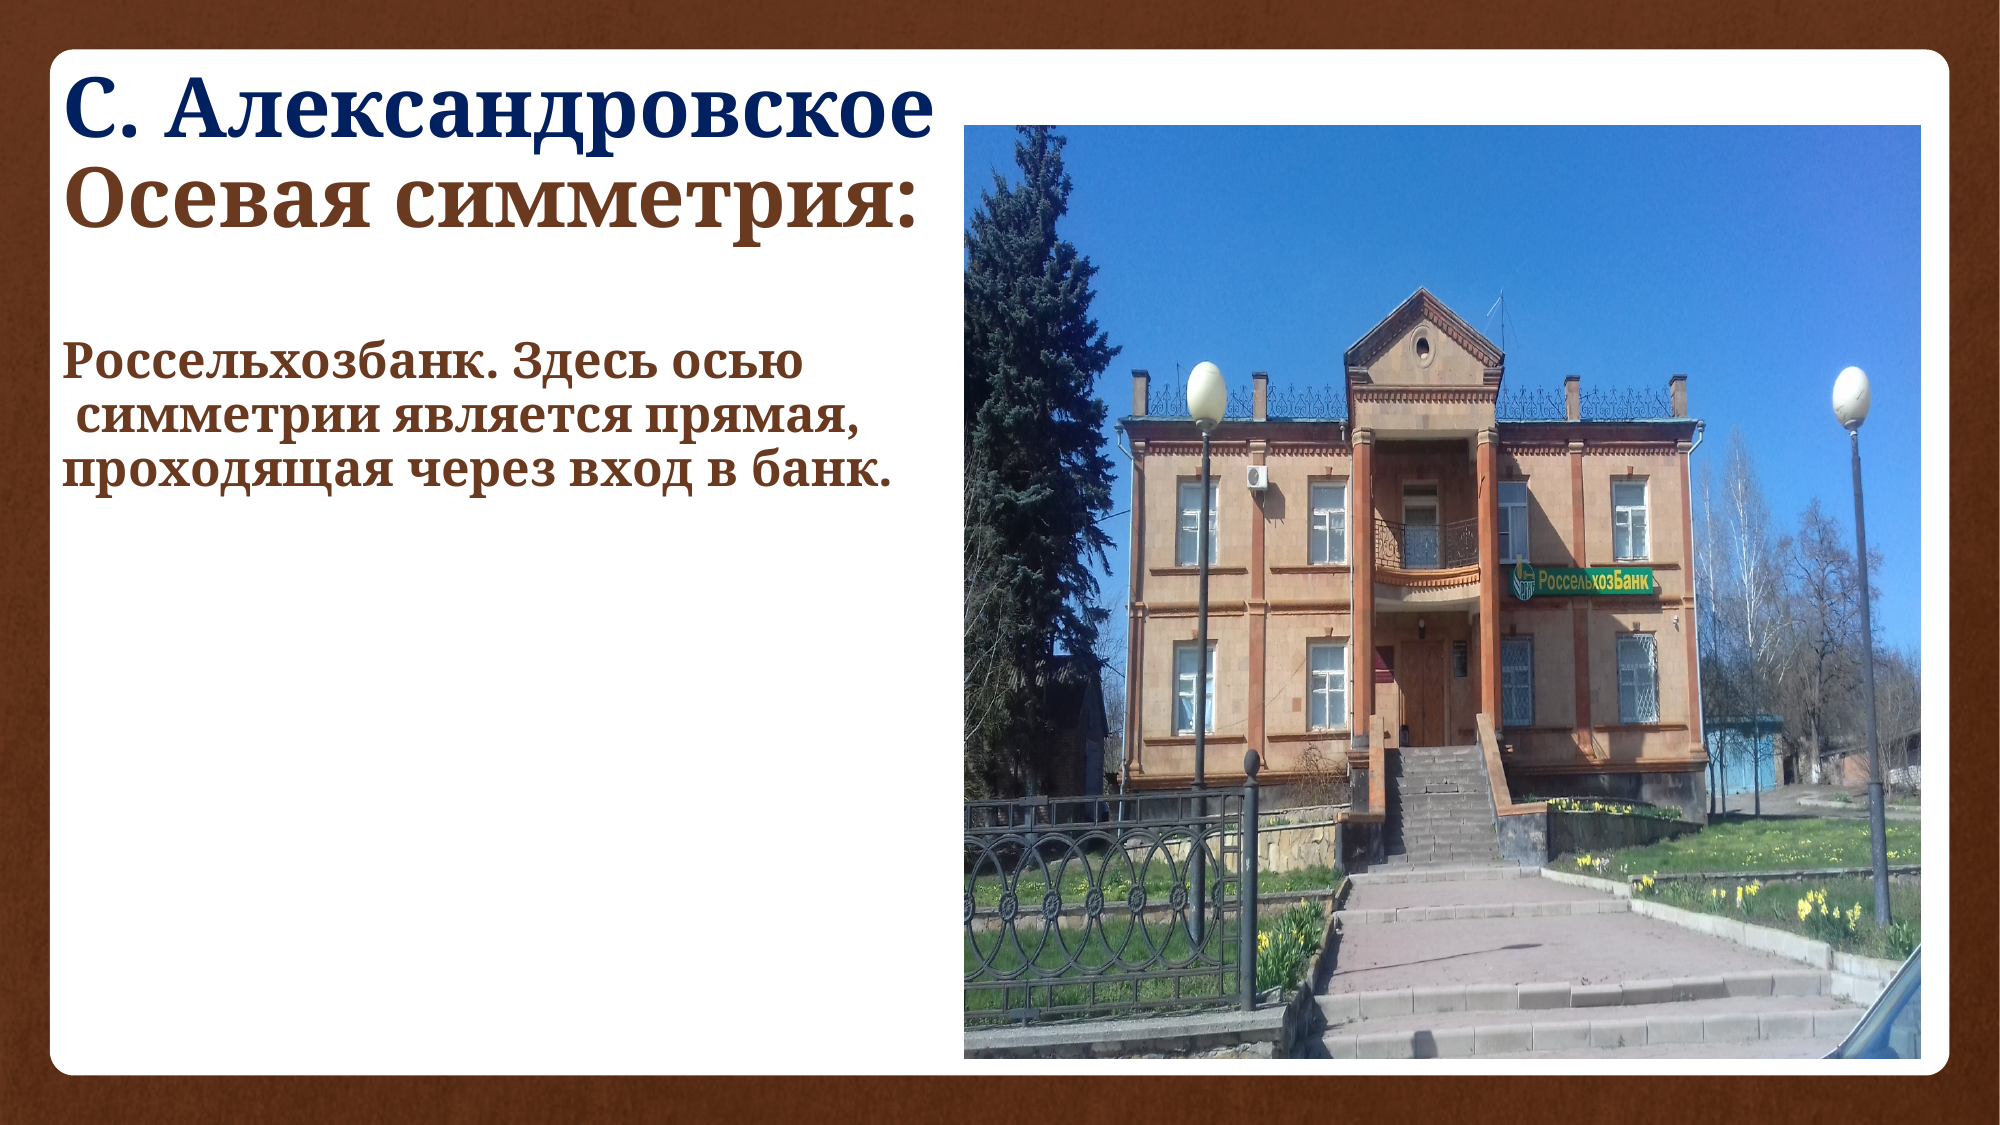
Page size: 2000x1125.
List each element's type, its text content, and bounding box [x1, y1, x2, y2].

picture [963, 125, 1922, 1059]
text_box С. Александровское Осевая симметрия: Россельхозбанк. Здесь осью симметрии является прямая, проходящая через вход в банк. [47, 58, 951, 721]
